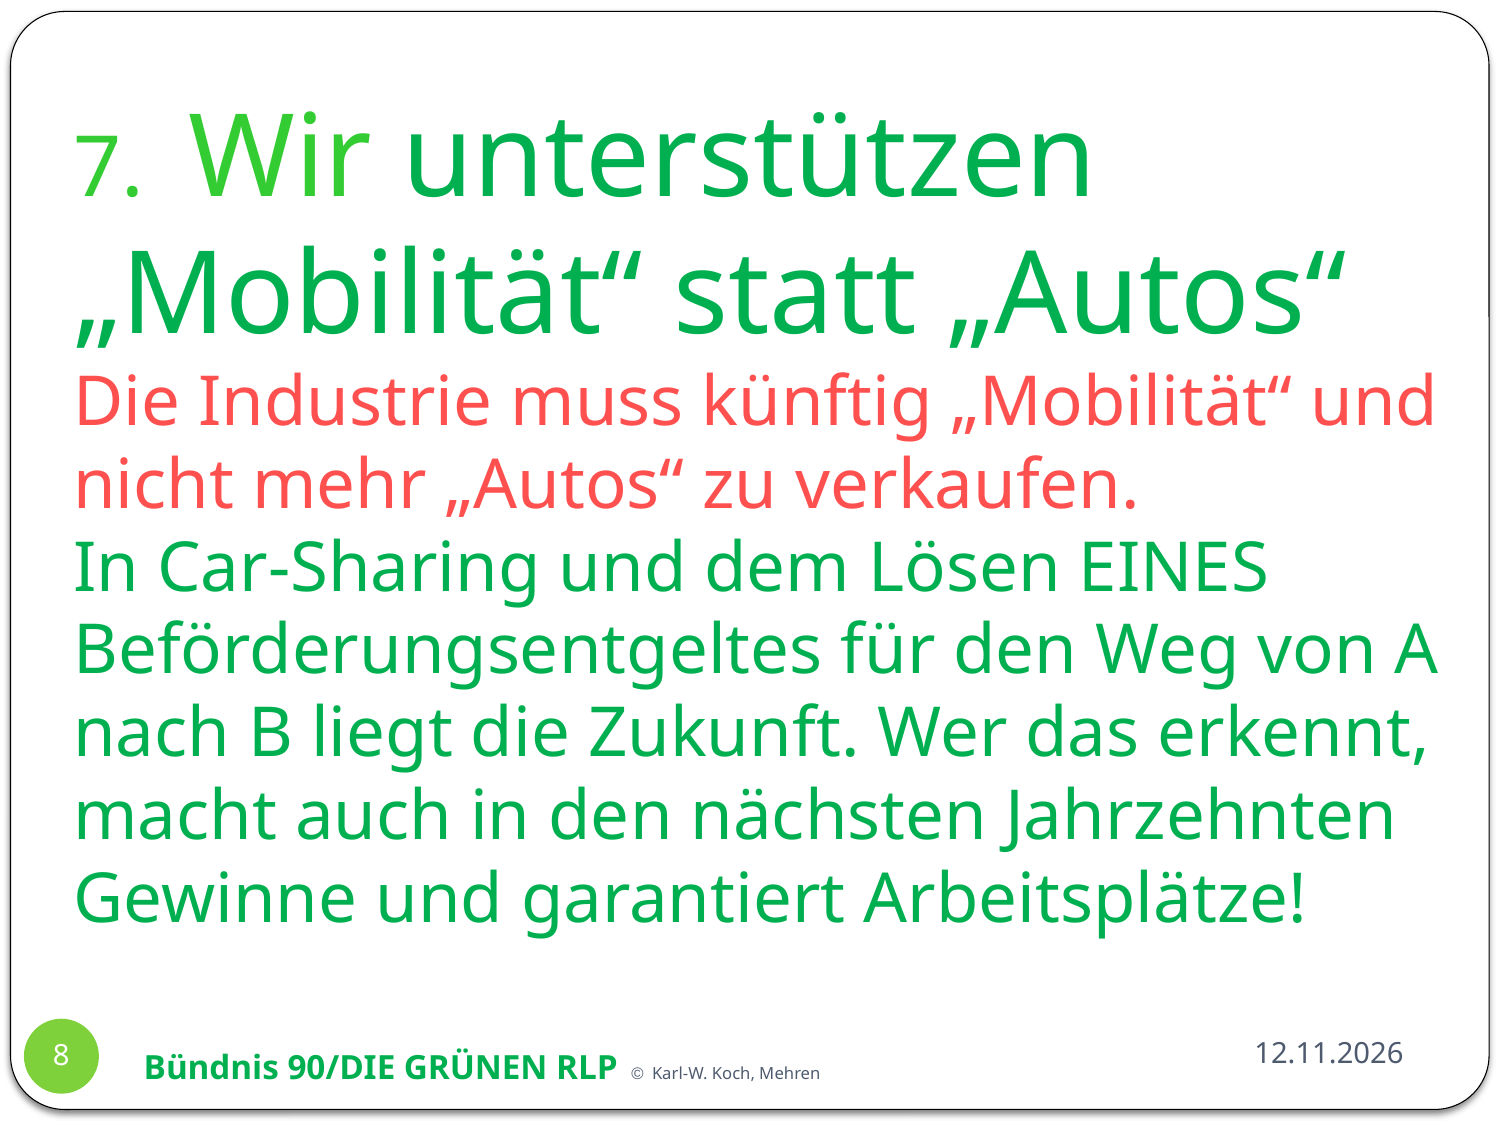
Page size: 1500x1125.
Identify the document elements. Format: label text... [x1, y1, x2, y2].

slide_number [1012, 1015, 1419, 1094]
slide_number 8 [23, 1018, 99, 1094]
title 7. Wir unterstützen „Mobilität“ statt „Autos“ Die Industrie muss künftig „Mobilität“ und nicht mehr „Autos“ zu verkaufen. In Car-Sharing und dem Lösen EINES Beförderungsentgeltes für den Weg von A nach B liegt die Zukunft. Wer das erkennt, macht auch in den nächsten Jahrzehnten Gewinne und garantiert Arbeitsplätze! [58, 46, 1465, 952]
footer Bündnis 90/DIE GRÜNEN RLP © Karl-W. Koch, Mehren [128, 1031, 844, 1102]
